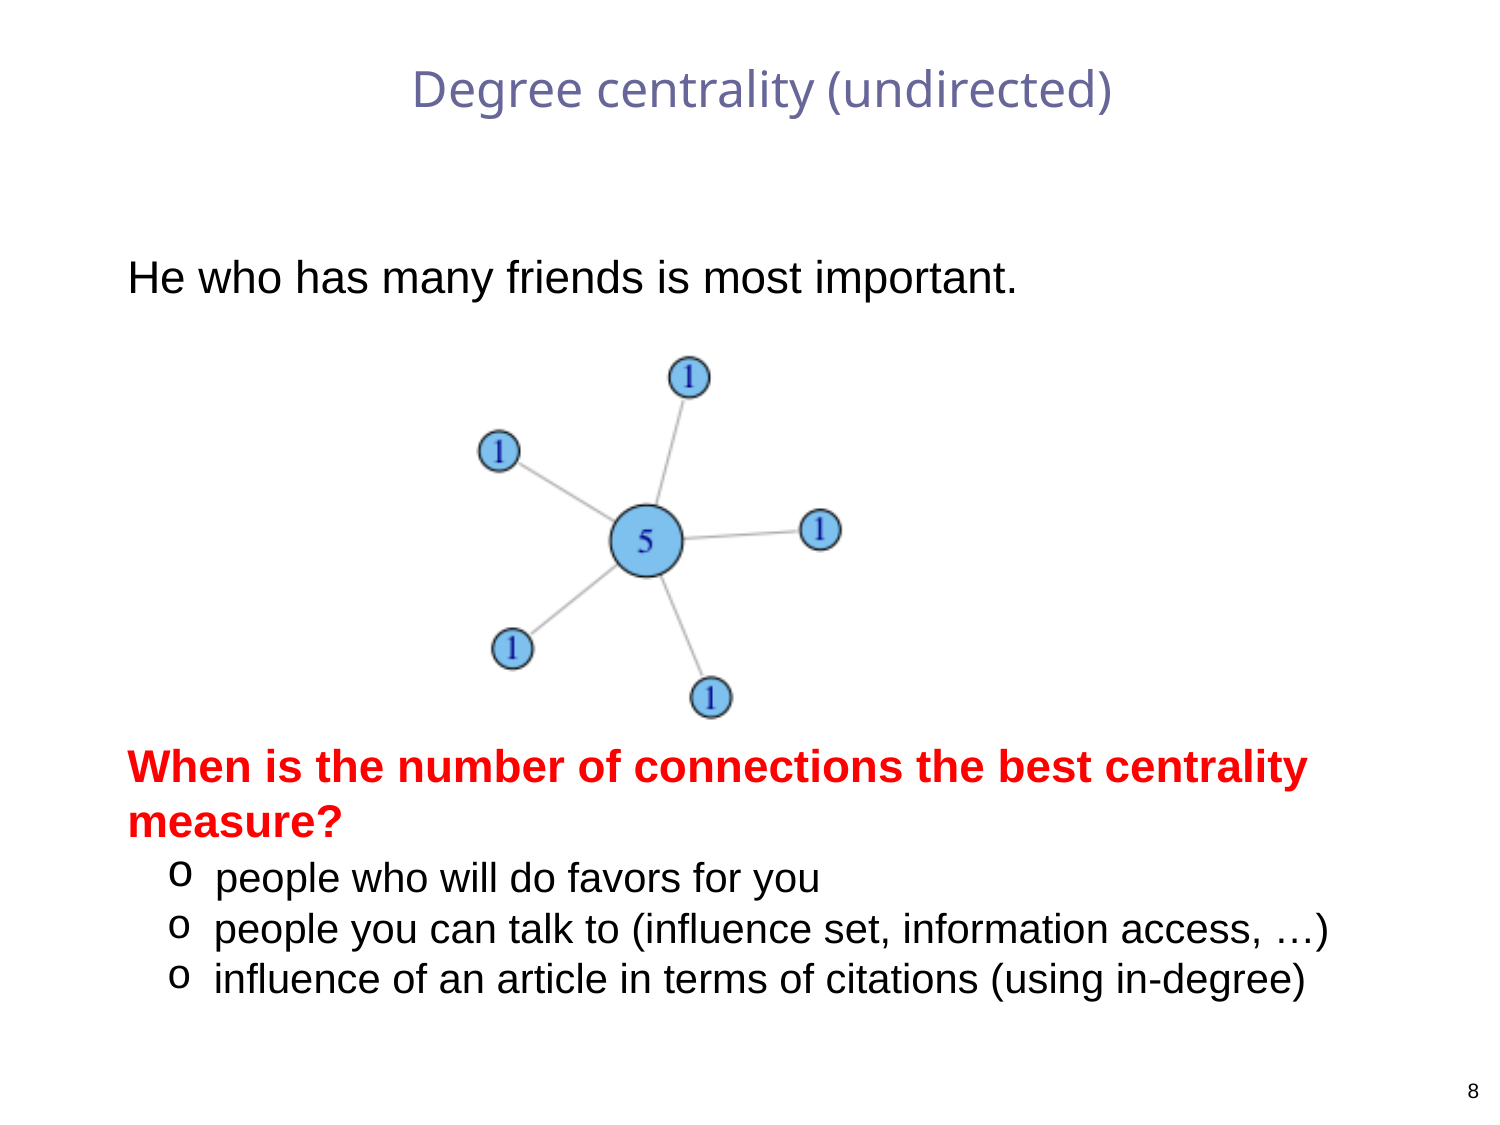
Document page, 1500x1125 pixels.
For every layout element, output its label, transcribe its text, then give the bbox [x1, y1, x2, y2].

text_box When is the number of connections the best centrality measure? people who will do favors for you people you can talk to (influence set, information access, …) influence of an article in terms of citations (using in-degree) [112, 729, 1425, 1010]
text_box Degree centrality (undirected) [87, 37, 1438, 125]
picture [424, 339, 907, 743]
text_box He who has many friends is most important. [112, 240, 1425, 310]
slide_number 8 [1431, 1070, 1495, 1121]
